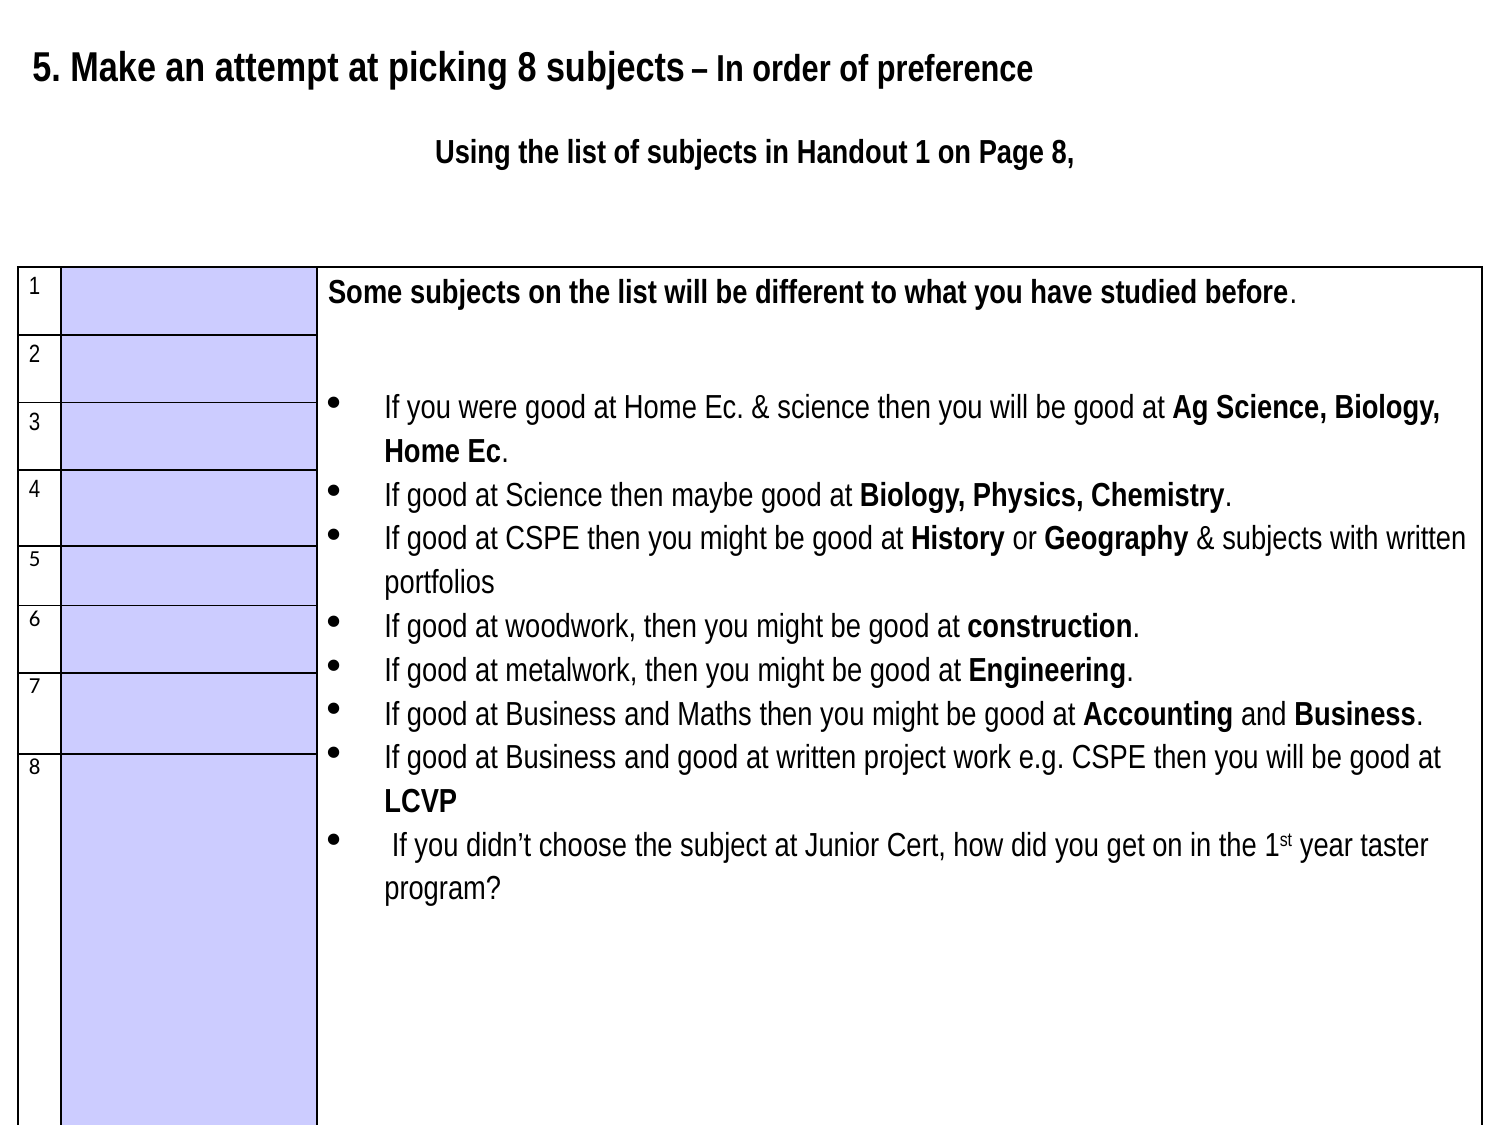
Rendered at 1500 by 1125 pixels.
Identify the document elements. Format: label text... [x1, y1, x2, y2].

table_cell [62, 403, 316, 469]
table_cell [62, 674, 316, 753]
table_cell [62, 336, 316, 402]
table_cell 3 [19, 403, 60, 469]
table_cell 6 [19, 606, 60, 672]
table_cell 8 [19, 755, 60, 1125]
table_cell [62, 547, 316, 605]
table_header Some subjects on the list will be different to what you have studied before. If you were good at Home Ec. & science then you will be good at Ag Science, Biology, Home Ec. If good at Science then maybe good at Biology, Physics, Chemistry. If good at CSPE then you might be good at History or Geography & subjects with written portfolios If good at woodwork, then you might be good at construction. If good at metalwork, then you might be good at Engineering. If good at Business and Maths then you might be good at Accounting and Business. If good at Business and good at written project work e.g. CSPE then you will be good at LCVP If you didn’t choose the subject at Junior Cert, how did you get on in the 1st year taster program? [318, 268, 1481, 1125]
table_cell 4 [19, 471, 60, 545]
table_cell 5 [19, 547, 60, 605]
text_box 5. Make an attempt at picking 8 subjects – In order of preference Using the list of subjects in Handout 1 on Page 8, [17, 32, 1500, 223]
table_cell 2 [19, 336, 60, 402]
table_cell [62, 606, 316, 672]
table_header [62, 268, 316, 334]
table_cell [62, 755, 316, 1125]
table_header 1 [19, 268, 60, 334]
table_cell [62, 471, 316, 545]
table_cell 7 [19, 674, 60, 753]
